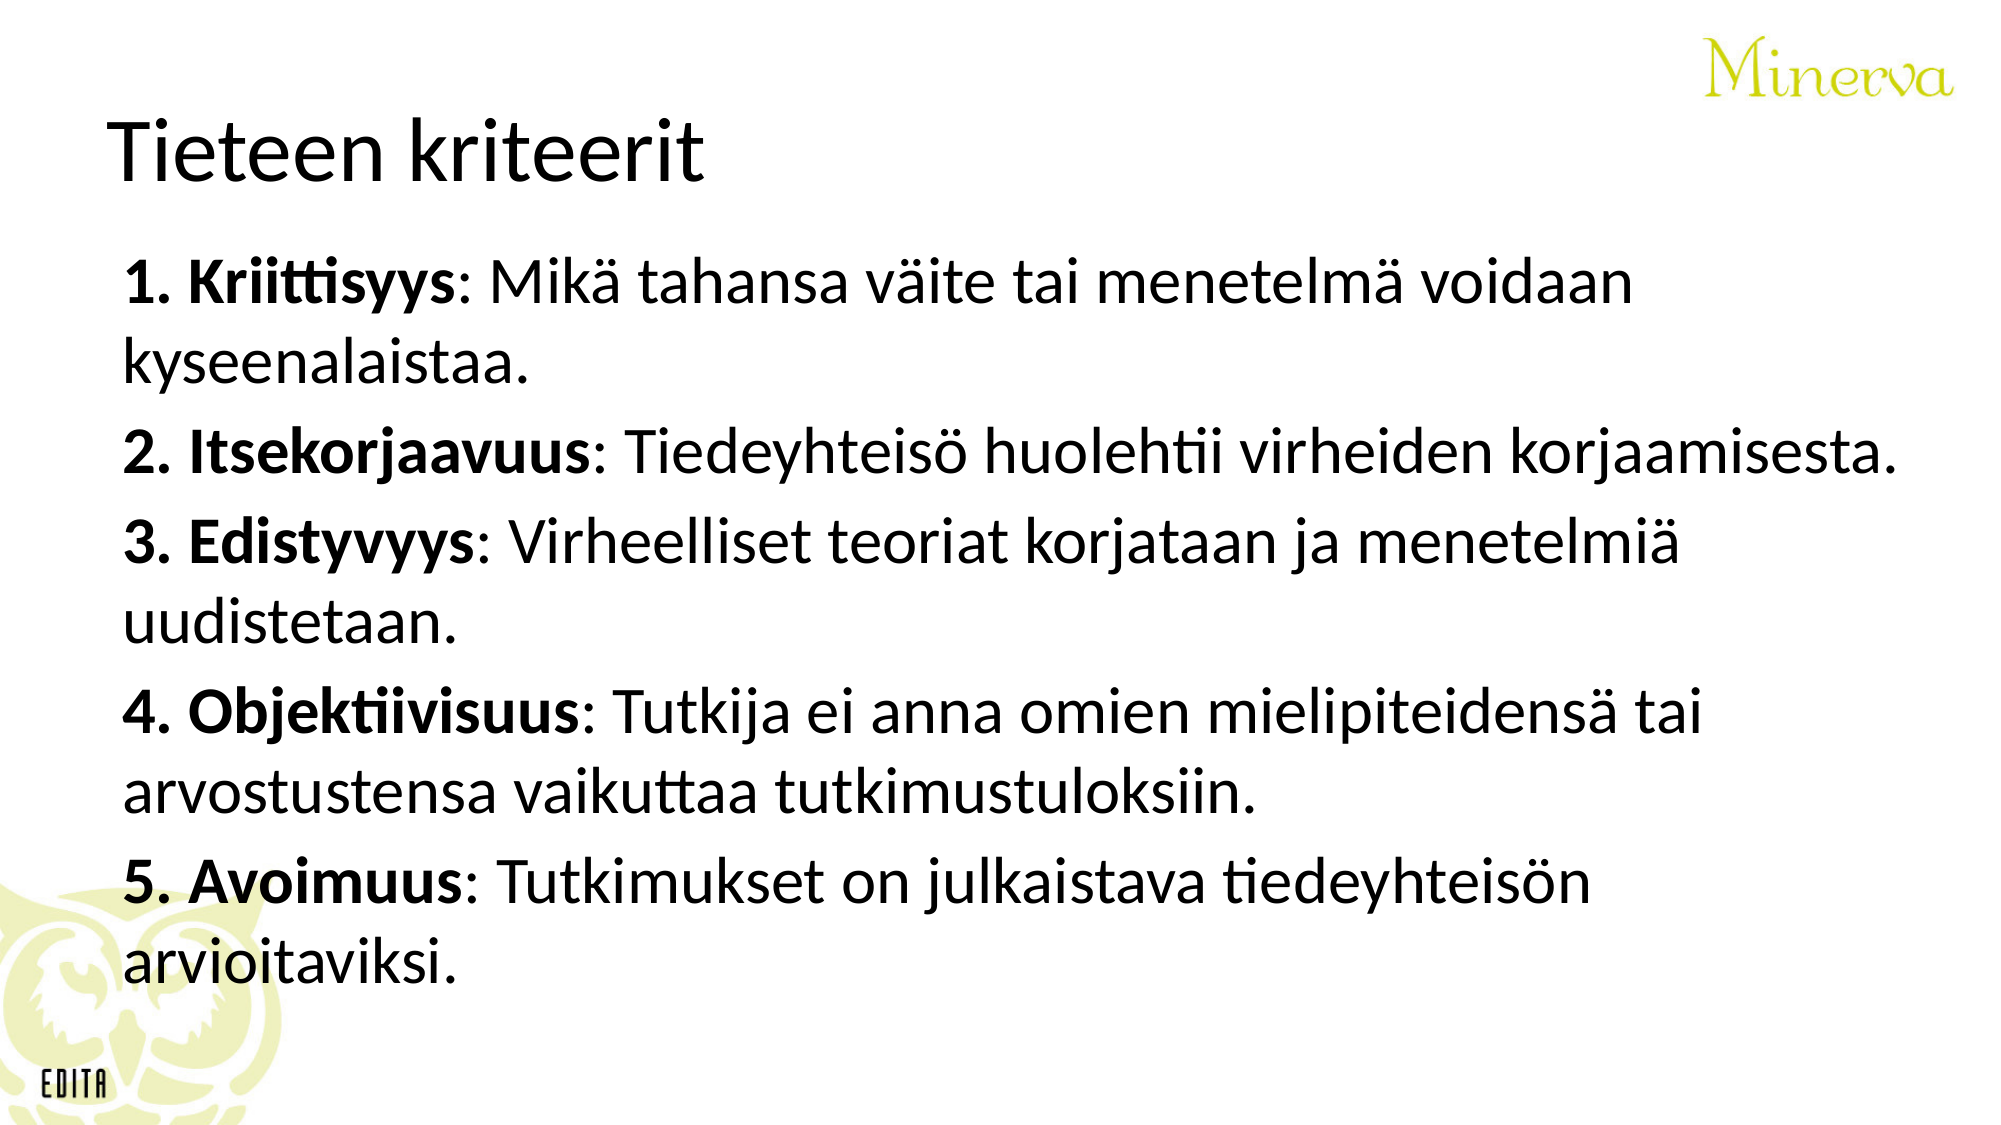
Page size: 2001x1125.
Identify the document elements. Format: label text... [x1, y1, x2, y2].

list 1. Kriittisyys: Mikä tahansa väite tai menetelmä voidaan kyseenalaistaa. 2. Itsekorjaavuus: Tiedeyhteisö huolehtii virheiden korjaamisesta. 3. Edistyvyys: Virheelliset teoriat korjataan ja menetelmiä uudistetaan. 4. Objektiivisuus: Tutkija ei anna omien mielipiteidensä tai arvostustensa vaikuttaa tutkimustuloksiin. 5. Avoimuus: Tutkimukset on julkaistava tiedeyhteisön arvioitaviksi. [86, 227, 1961, 1041]
picture [0, 0, 2001, 1125]
title Tieteen kriteerit [86, 75, 1742, 227]
